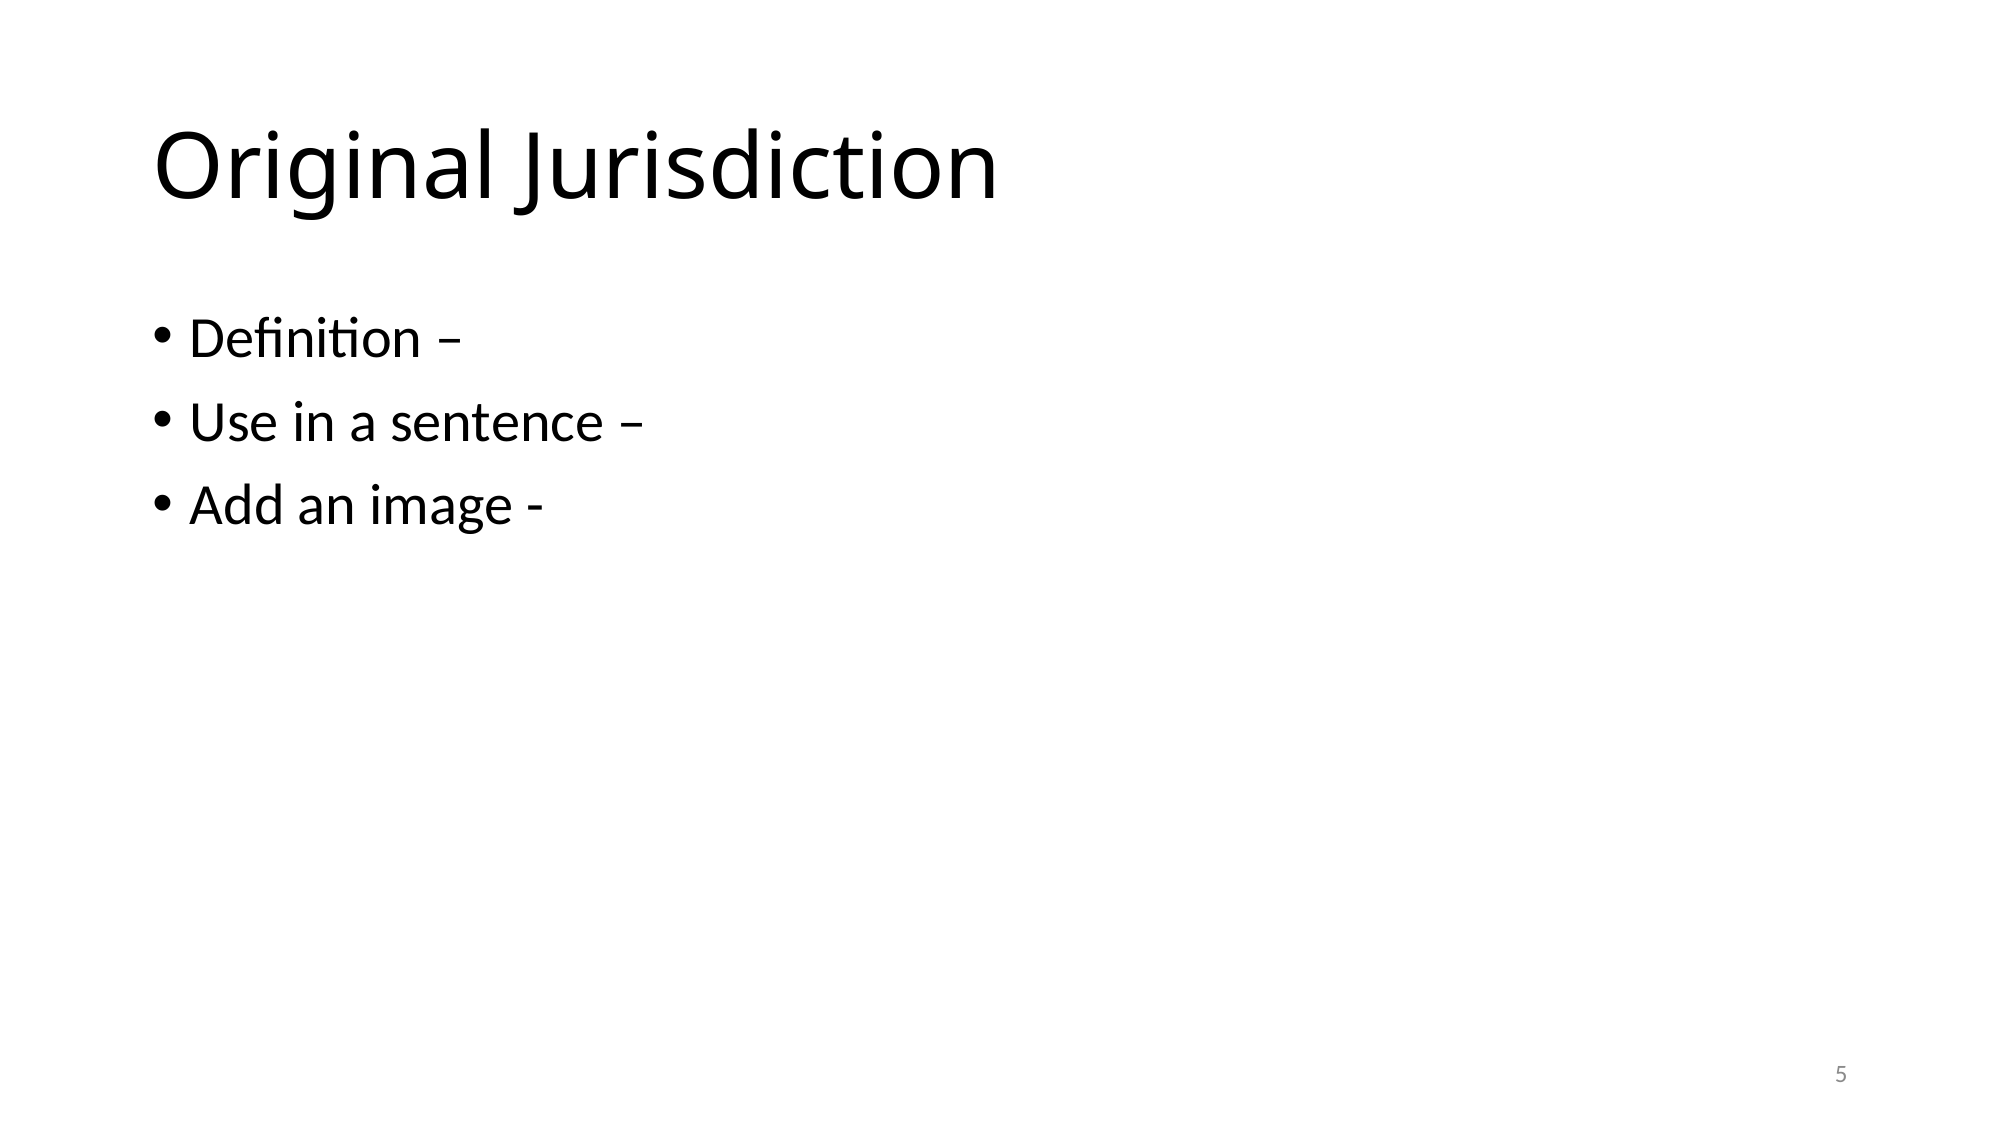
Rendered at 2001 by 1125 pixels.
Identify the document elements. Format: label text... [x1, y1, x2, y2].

list Definition – Use in a sentence – Add an image - [137, 299, 1863, 1014]
slide_number 5 [1412, 1042, 1863, 1103]
title Original Jurisdiction [137, 59, 1863, 278]
